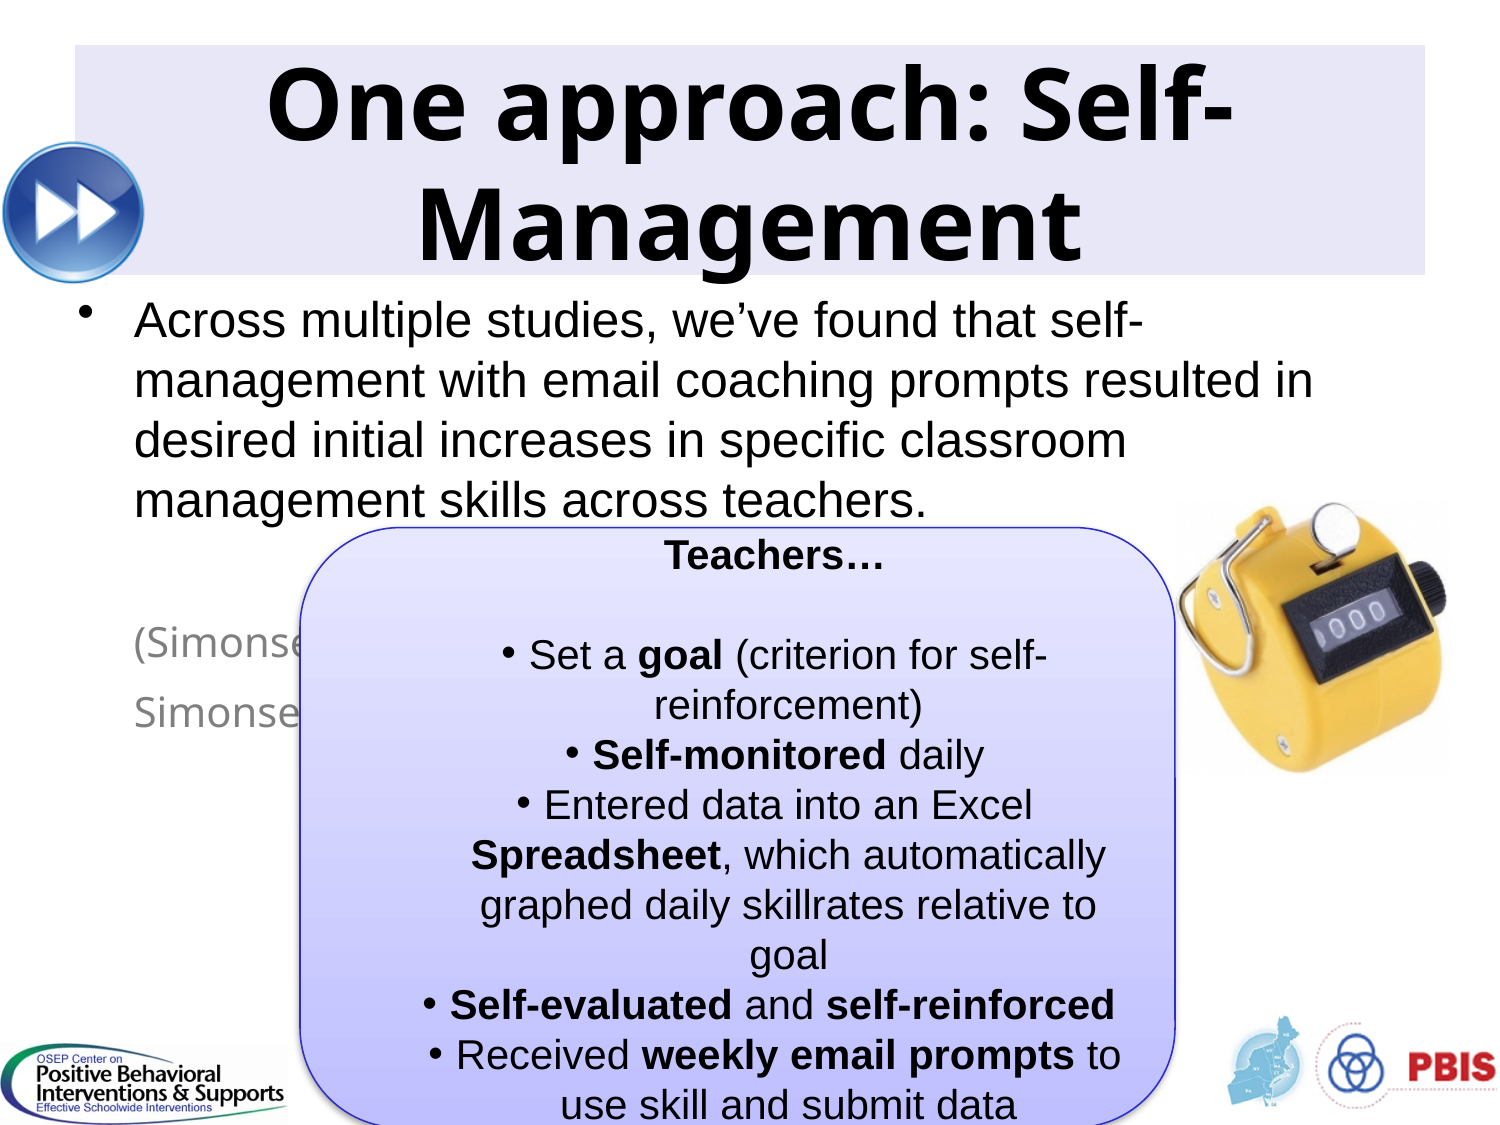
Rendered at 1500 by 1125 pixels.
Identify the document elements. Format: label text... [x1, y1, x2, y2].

text_box Teachers… Set a goal (criterion for self-reinforcement) Self-monitored daily Entered data into an Excel Spreadsheet, which automatically graphed daily skillrates relative to goal Self-evaluated and self-reinforced Received weekly email prompts to use skill and submit data [299, 526, 1176, 1125]
picture [1174, 499, 1451, 776]
picture [1209, 1004, 1497, 1119]
title One approach: Self-Management [74, 44, 1426, 199]
picture [0, 1043, 288, 1125]
picture [0, 137, 149, 288]
list Across multiple studies, we’ve found that self-management with email coaching prompts resulted in desired initial increases in specific classroom management skills across teachers. We are still working to enhance maintenance and generalization of effects. (Simonsen, Freeman, Dooley, Maddock, & Kern, under review; Simonsen Freeman, Dooley, Kern, & Maddock, in preparation) [62, 199, 1426, 1051]
